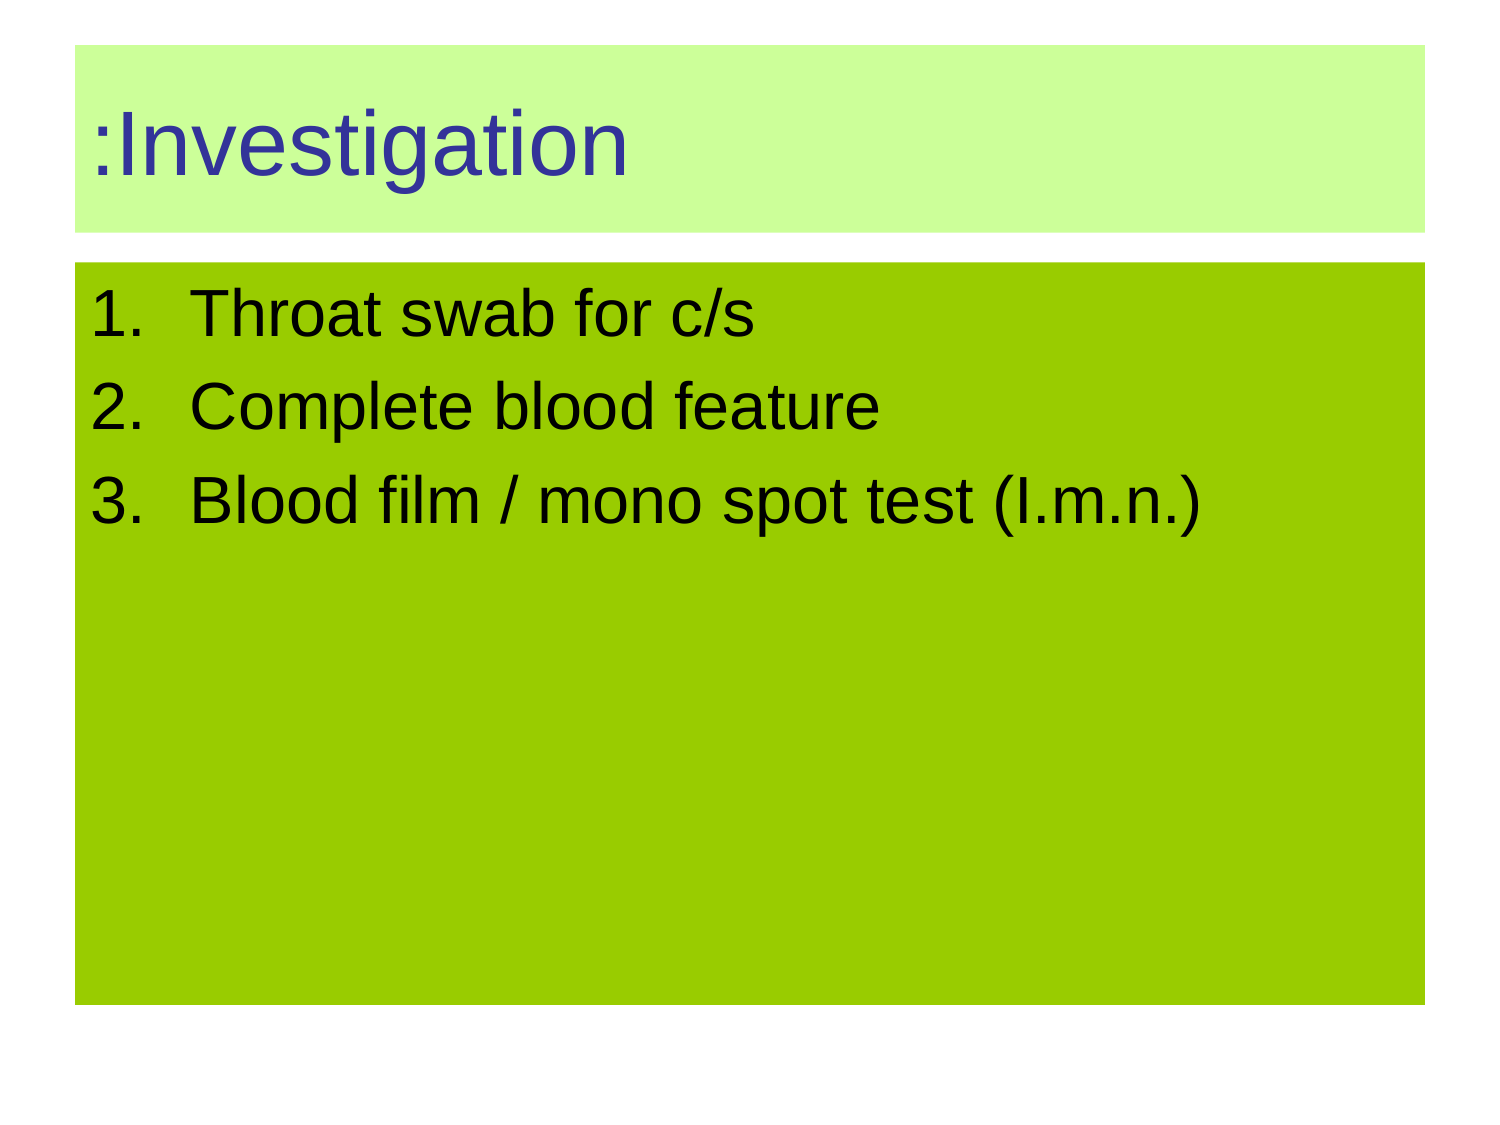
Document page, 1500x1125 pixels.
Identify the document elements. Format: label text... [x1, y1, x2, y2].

list Throat swab for c/s Complete blood feature Blood film / mono spot test (I.m.n.) [75, 262, 1425, 1005]
title Investigation: [75, 45, 1425, 233]
